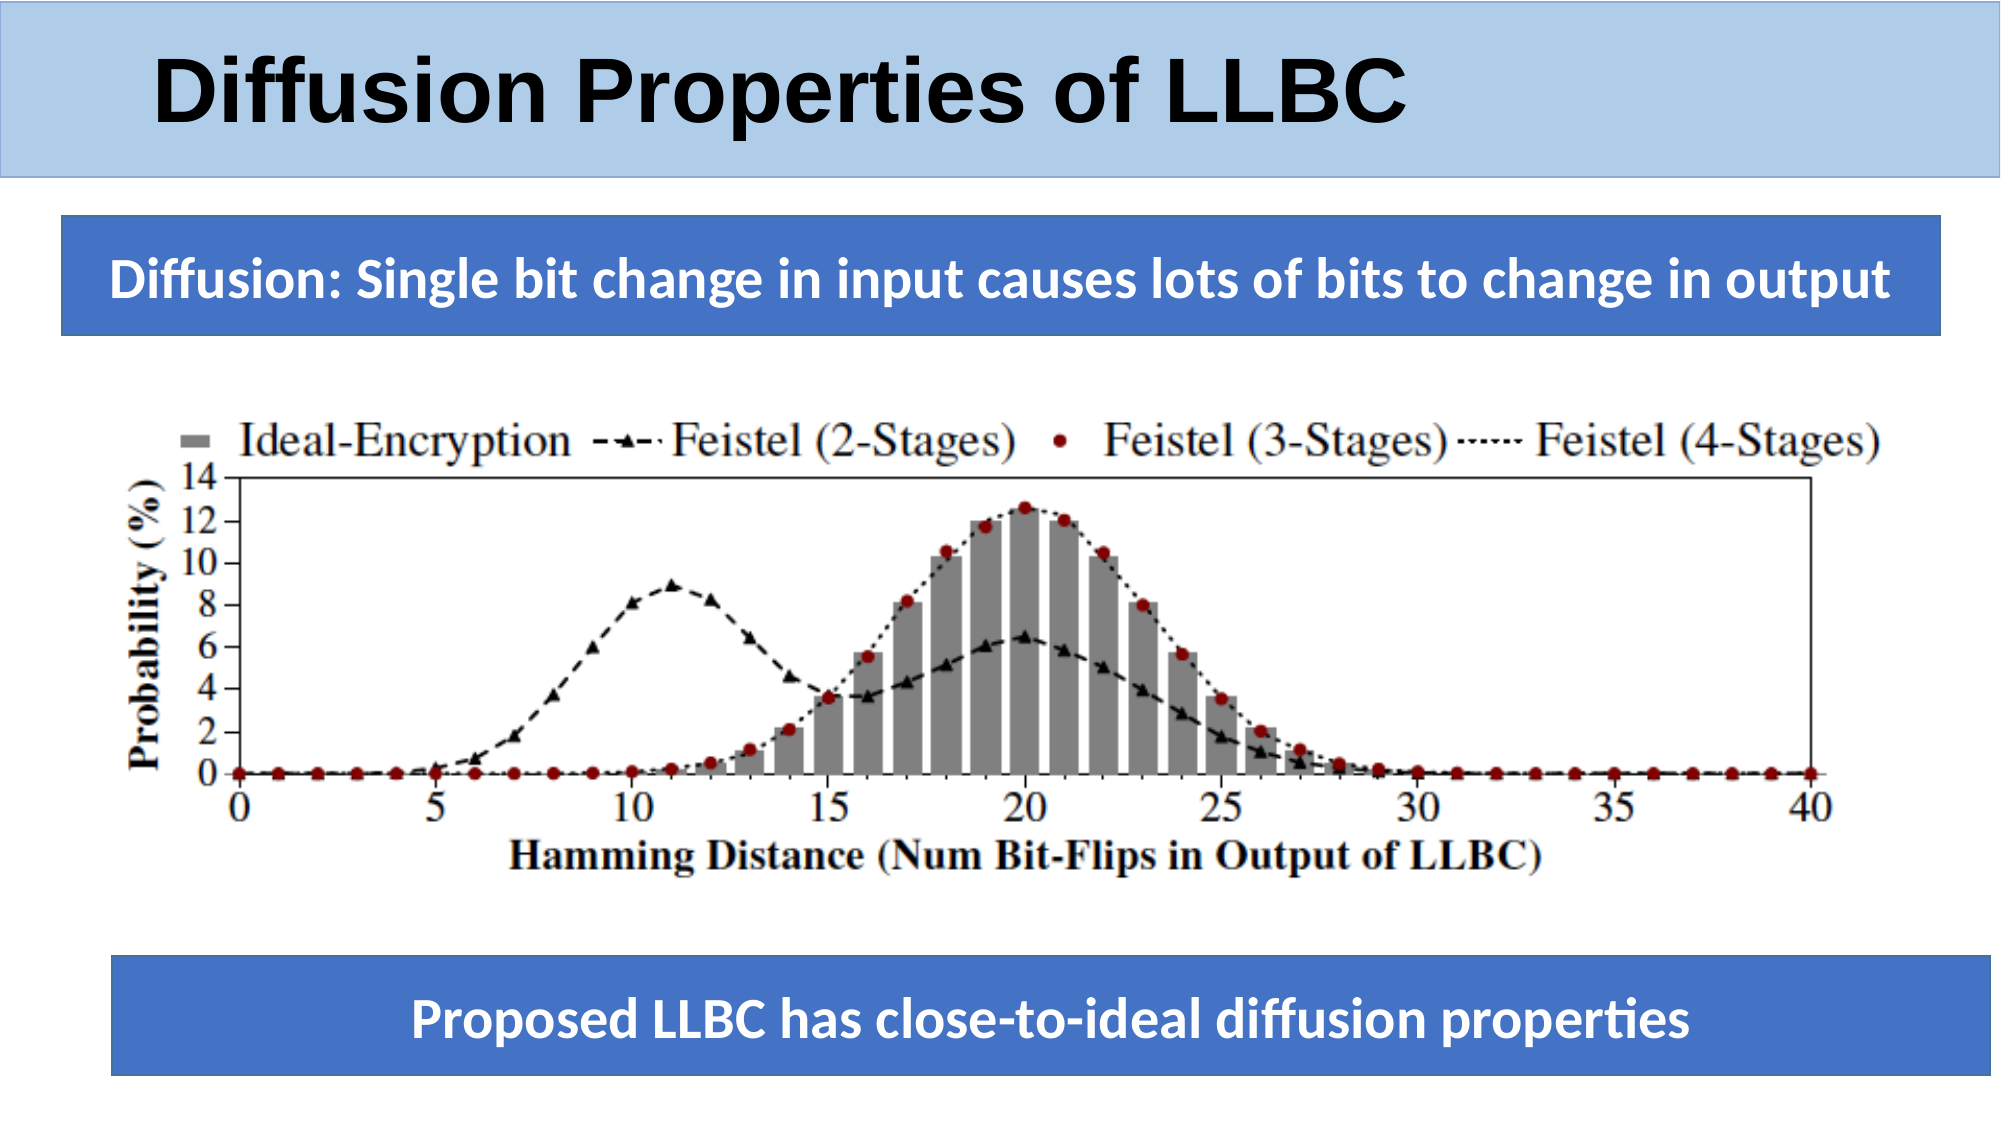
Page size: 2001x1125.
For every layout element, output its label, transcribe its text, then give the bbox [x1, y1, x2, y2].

text_box Diffusion: Single bit change in input causes lots of bits to change in output [61, 215, 1941, 336]
text_box Proposed LLBC has close-to-ideal diffusion properties [111, 955, 1991, 1076]
picture [76, 398, 1923, 922]
title Diffusion Properties of LLBC [137, 34, 1863, 151]
